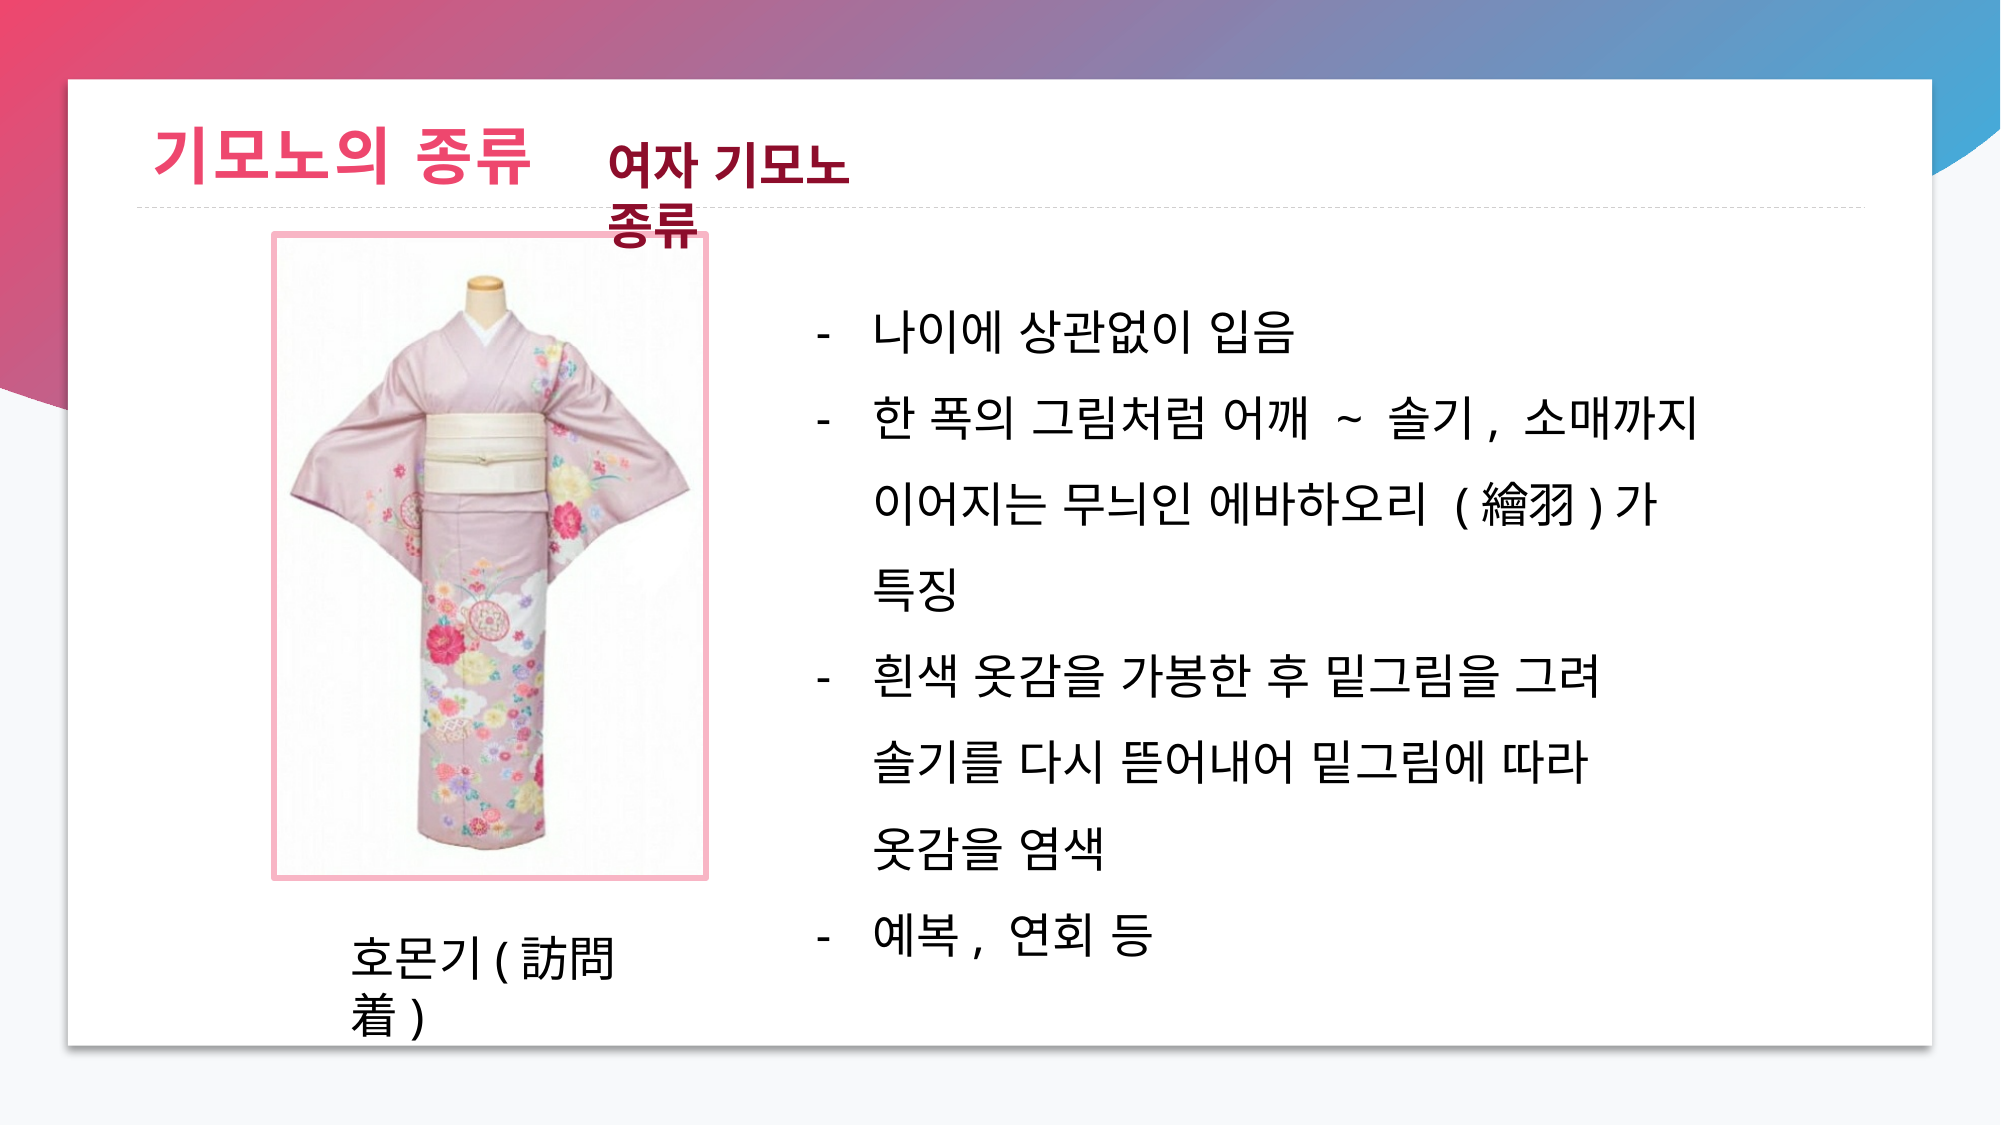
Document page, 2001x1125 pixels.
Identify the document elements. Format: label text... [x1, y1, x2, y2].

text_box 나이에 상관없이 입음 한 폭의 그림처럼 어깨 ~ 솔기, 소매까지 이어지는 무늬인 에바하오리 (繪羽)가 특징 흰색 옷감을 가봉한 후 밑그림을 그려 솔기를 다시 뜯어내어 밑그림에 따라 옷감을 염색 예복, 연회 등 [801, 266, 1723, 971]
picture [277, 237, 703, 875]
text_box 여자 기모노 종류 [592, 126, 927, 262]
text_box 호몬기(訪問着) [335, 920, 645, 1051]
title 기모노의 종류 [137, 111, 1863, 208]
